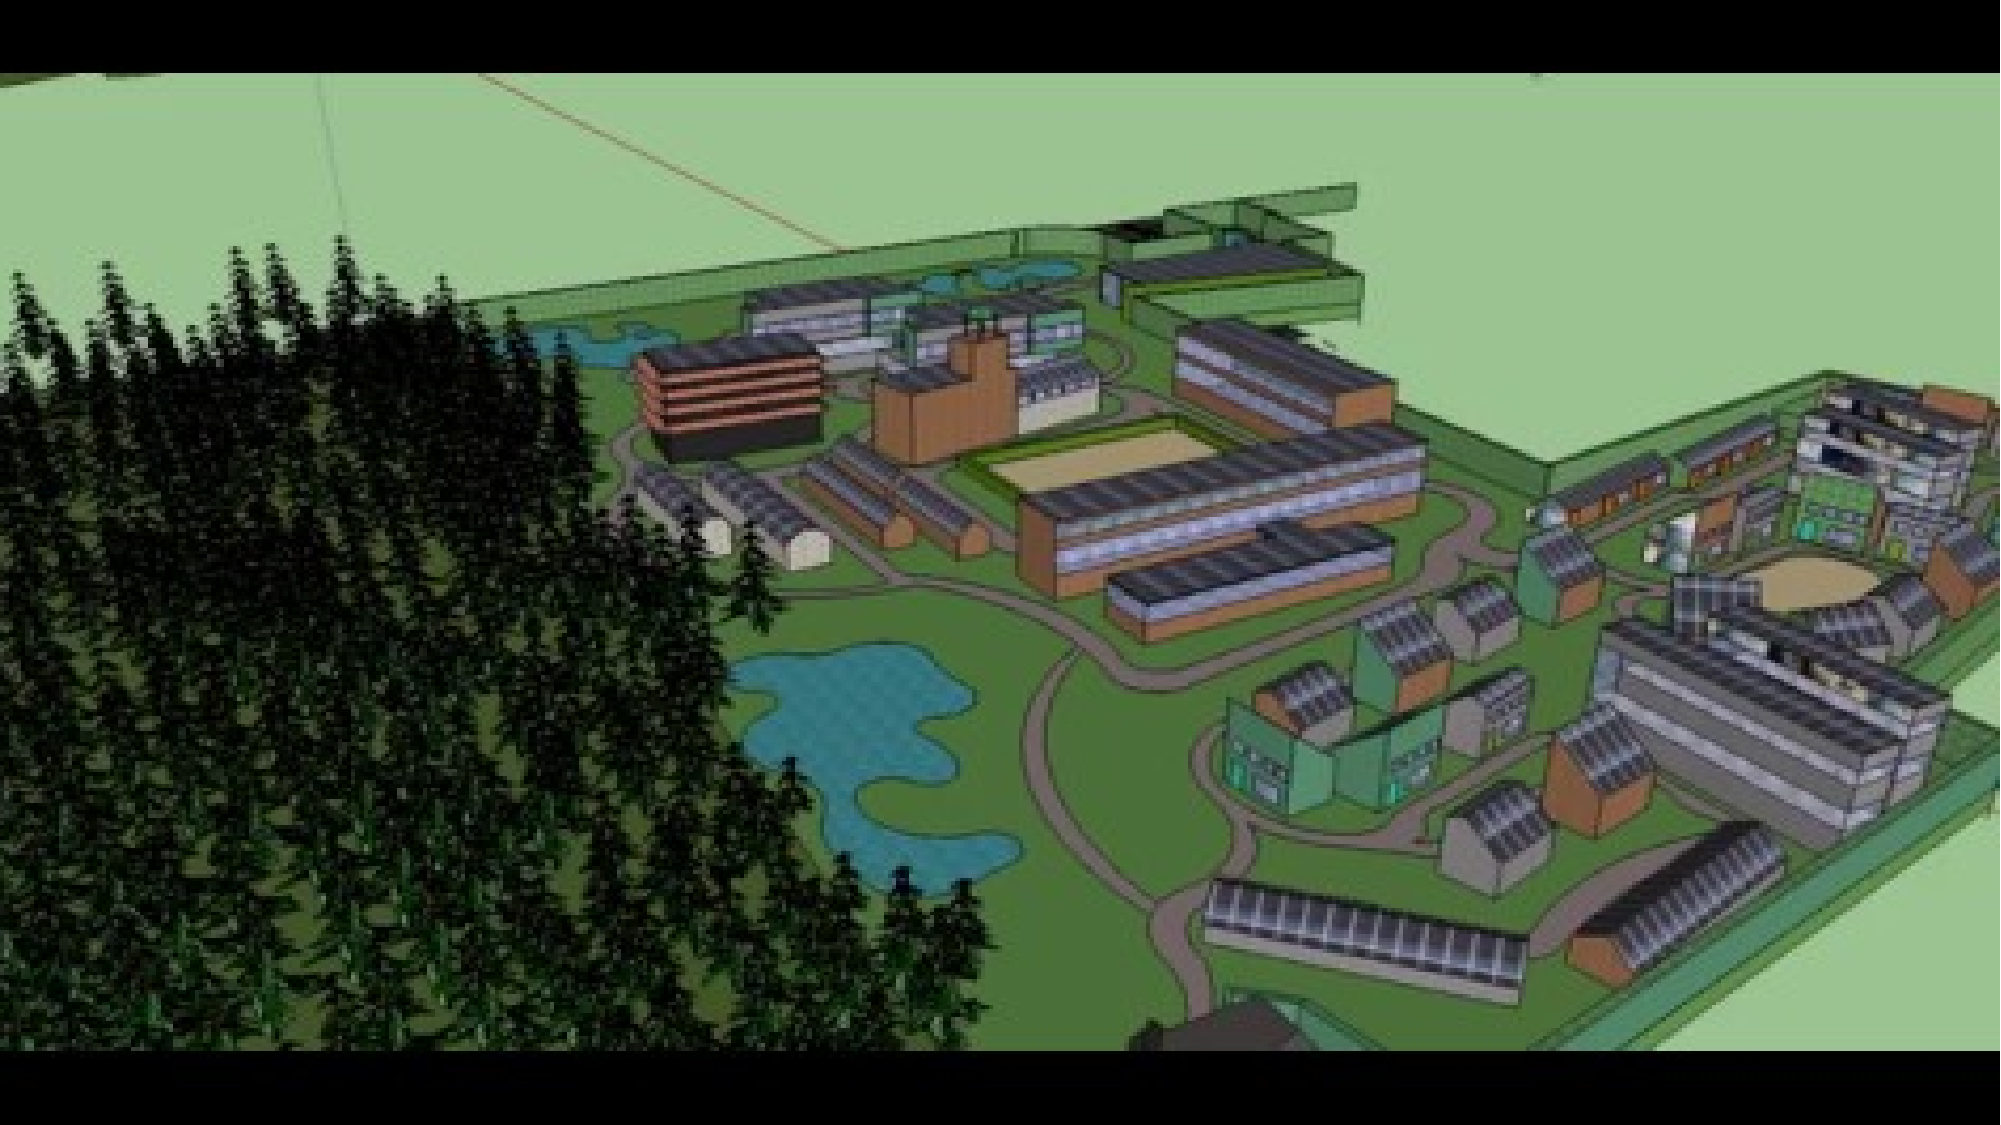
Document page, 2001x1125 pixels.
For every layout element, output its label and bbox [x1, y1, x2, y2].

text_box [0, 0, 2000, 1125]
